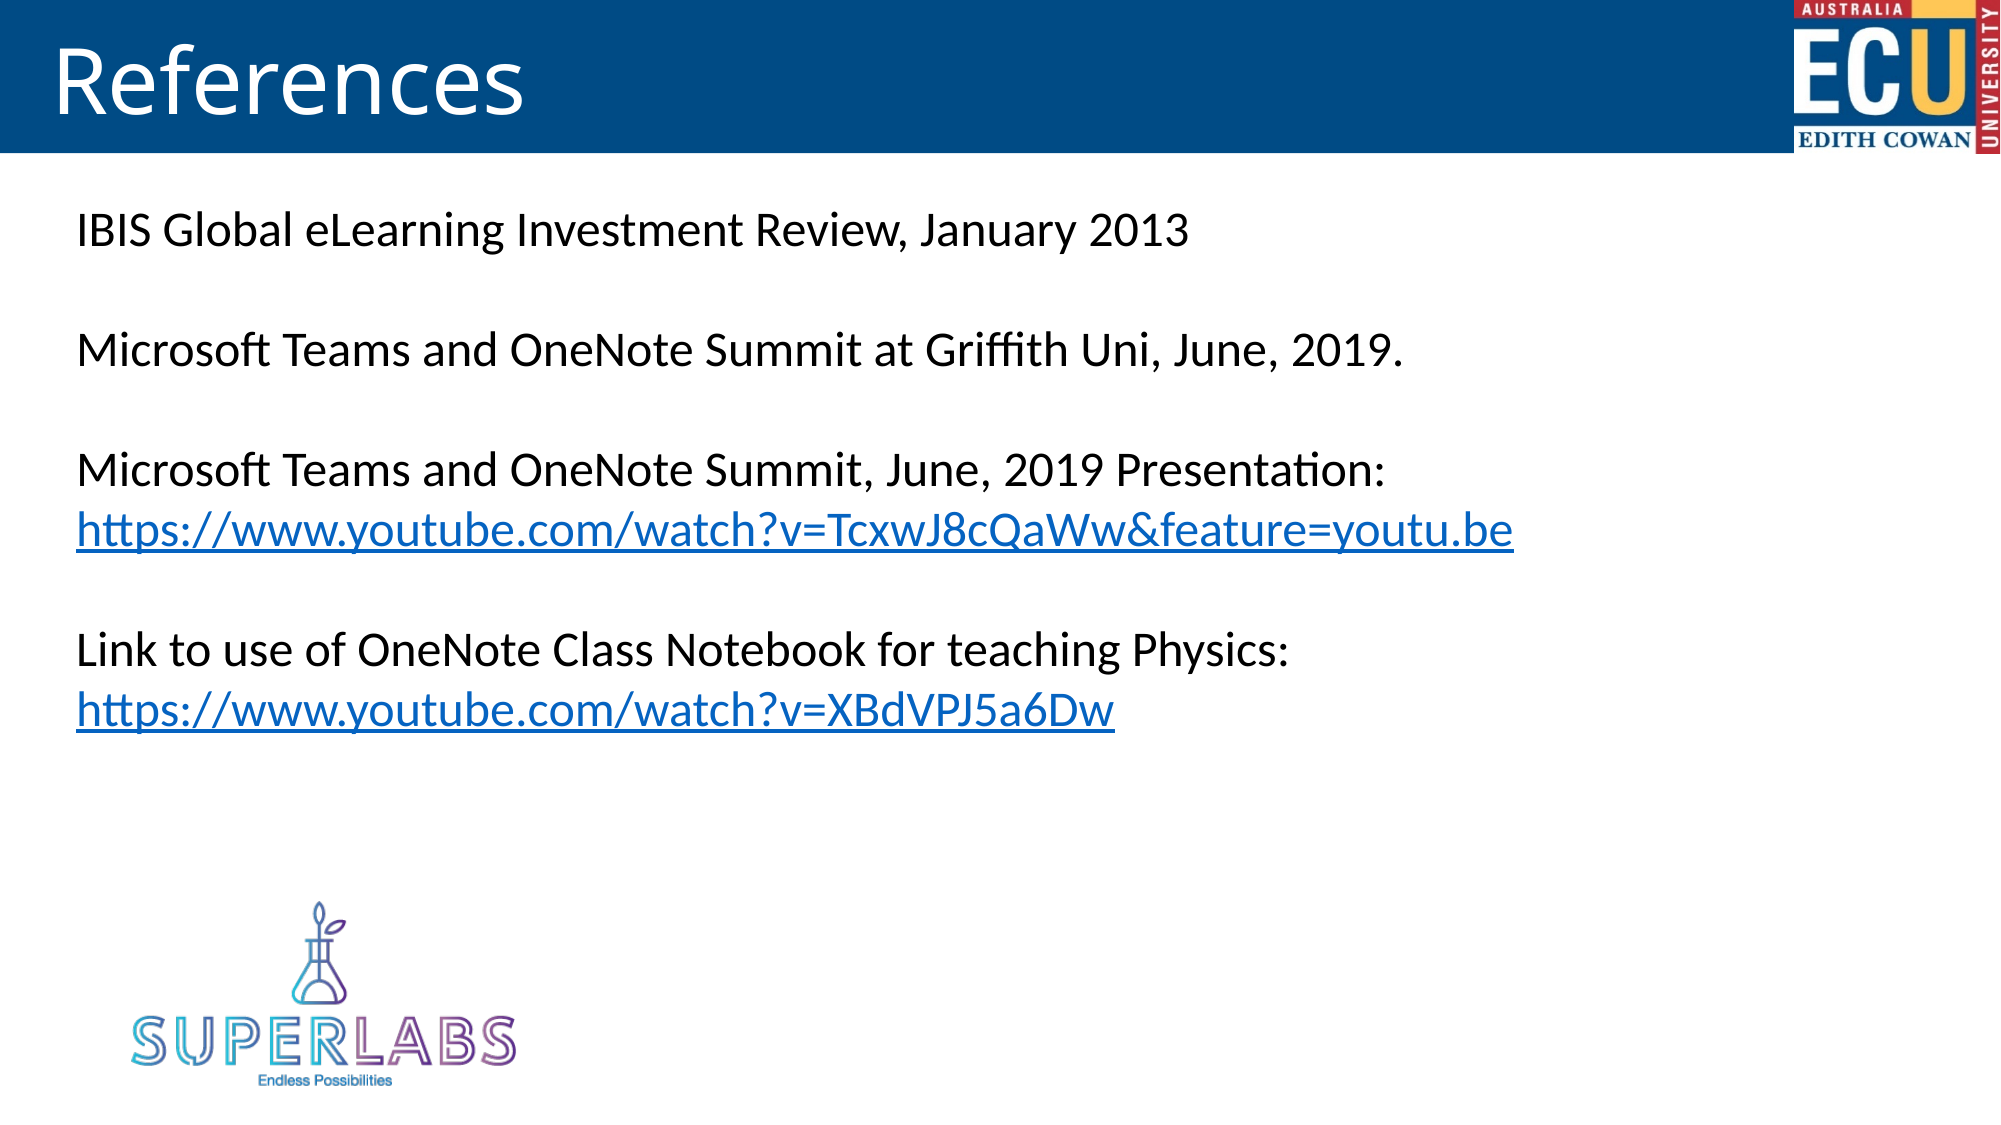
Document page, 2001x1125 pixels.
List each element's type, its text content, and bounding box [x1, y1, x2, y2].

picture [0, 894, 638, 1095]
text_box IBIS Global eLearning Investment Review, January 2013 Microsoft Teams and OneNote Summit at Griffith Uni, June, 2019. Microsoft Teams and OneNote Summit, June, 2019 Presentation: https://www.youtube.com/watch?v=TcxwJ8cQaWw&feature=youtu.be Link to use of OneNote Class Notebook for teaching Physics: https://www.youtube.com/watch?v=XBdVPJ5a6Dw [61, 188, 1926, 864]
title References [36, 4, 1762, 165]
picture [1794, 0, 2001, 154]
